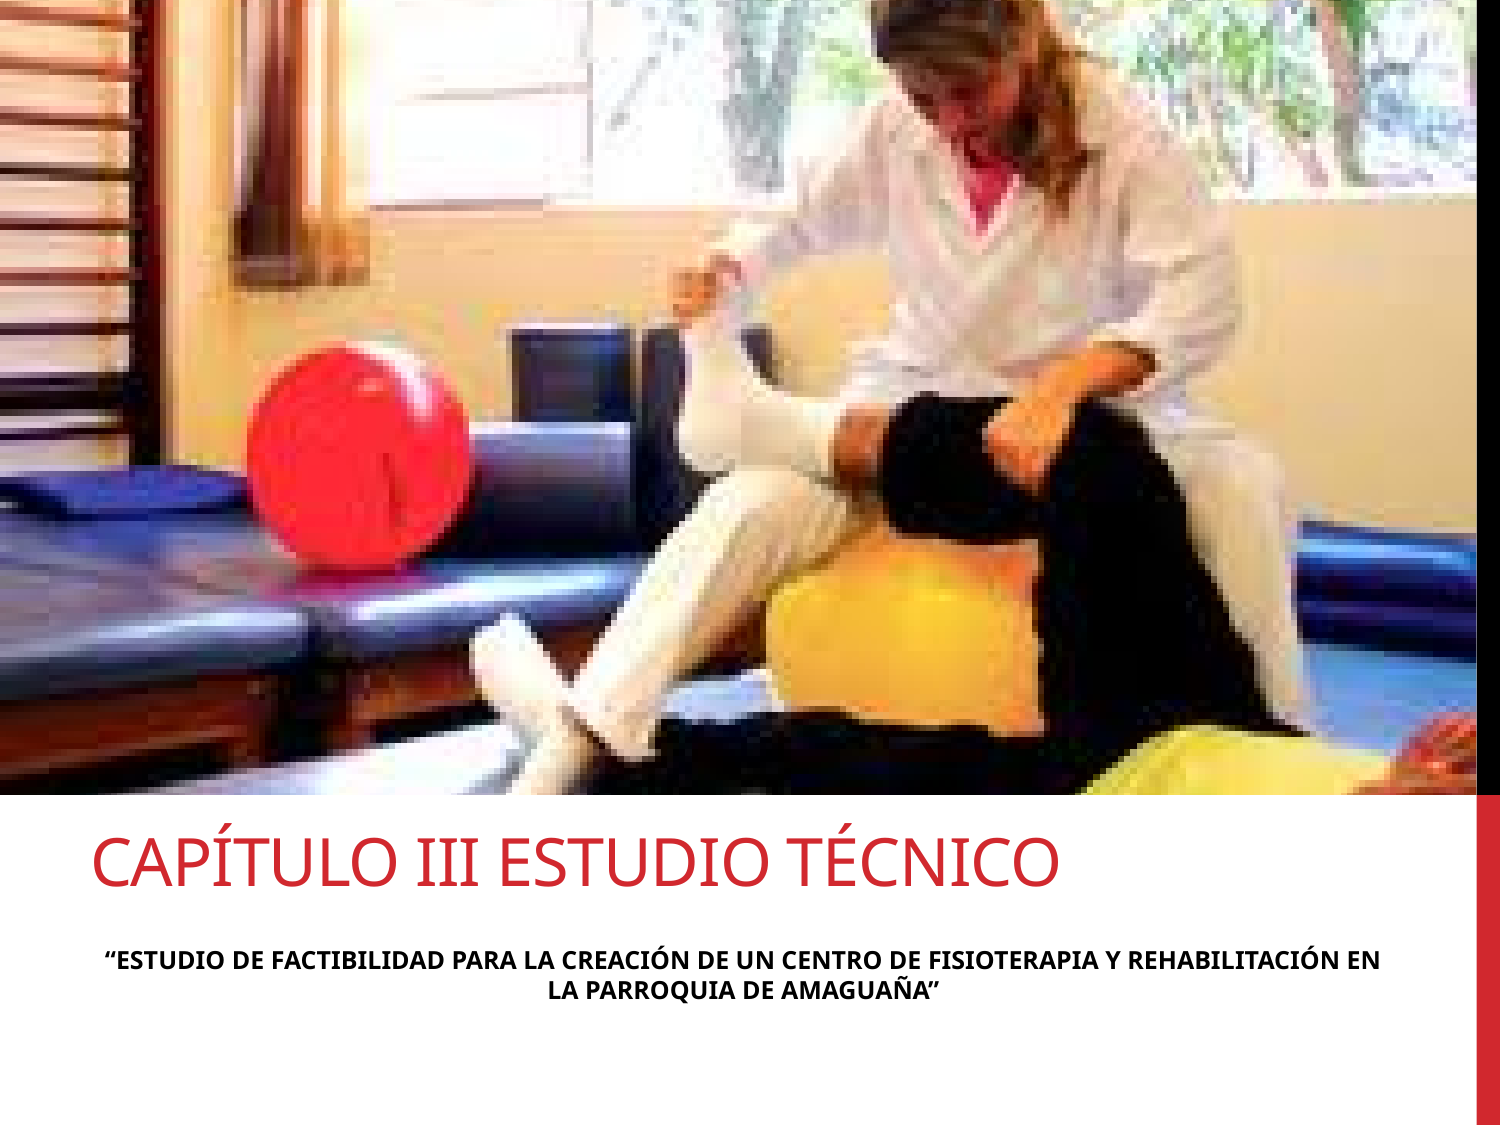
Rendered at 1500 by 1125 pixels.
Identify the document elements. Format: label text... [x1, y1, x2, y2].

title CAPÍTULO III ESTUDIO TÉCNICO [75, 812, 1413, 938]
list “ESTUDIO DE FACTIBILIDAD PARA LA CREACIÓN DE UN CENTRO DE FISIOTERAPIA Y REHABILITACIÓN EN LA PARROQUIA DE AMAGUAÑA” [75, 938, 1413, 1013]
picture [0, 0, 1477, 796]
